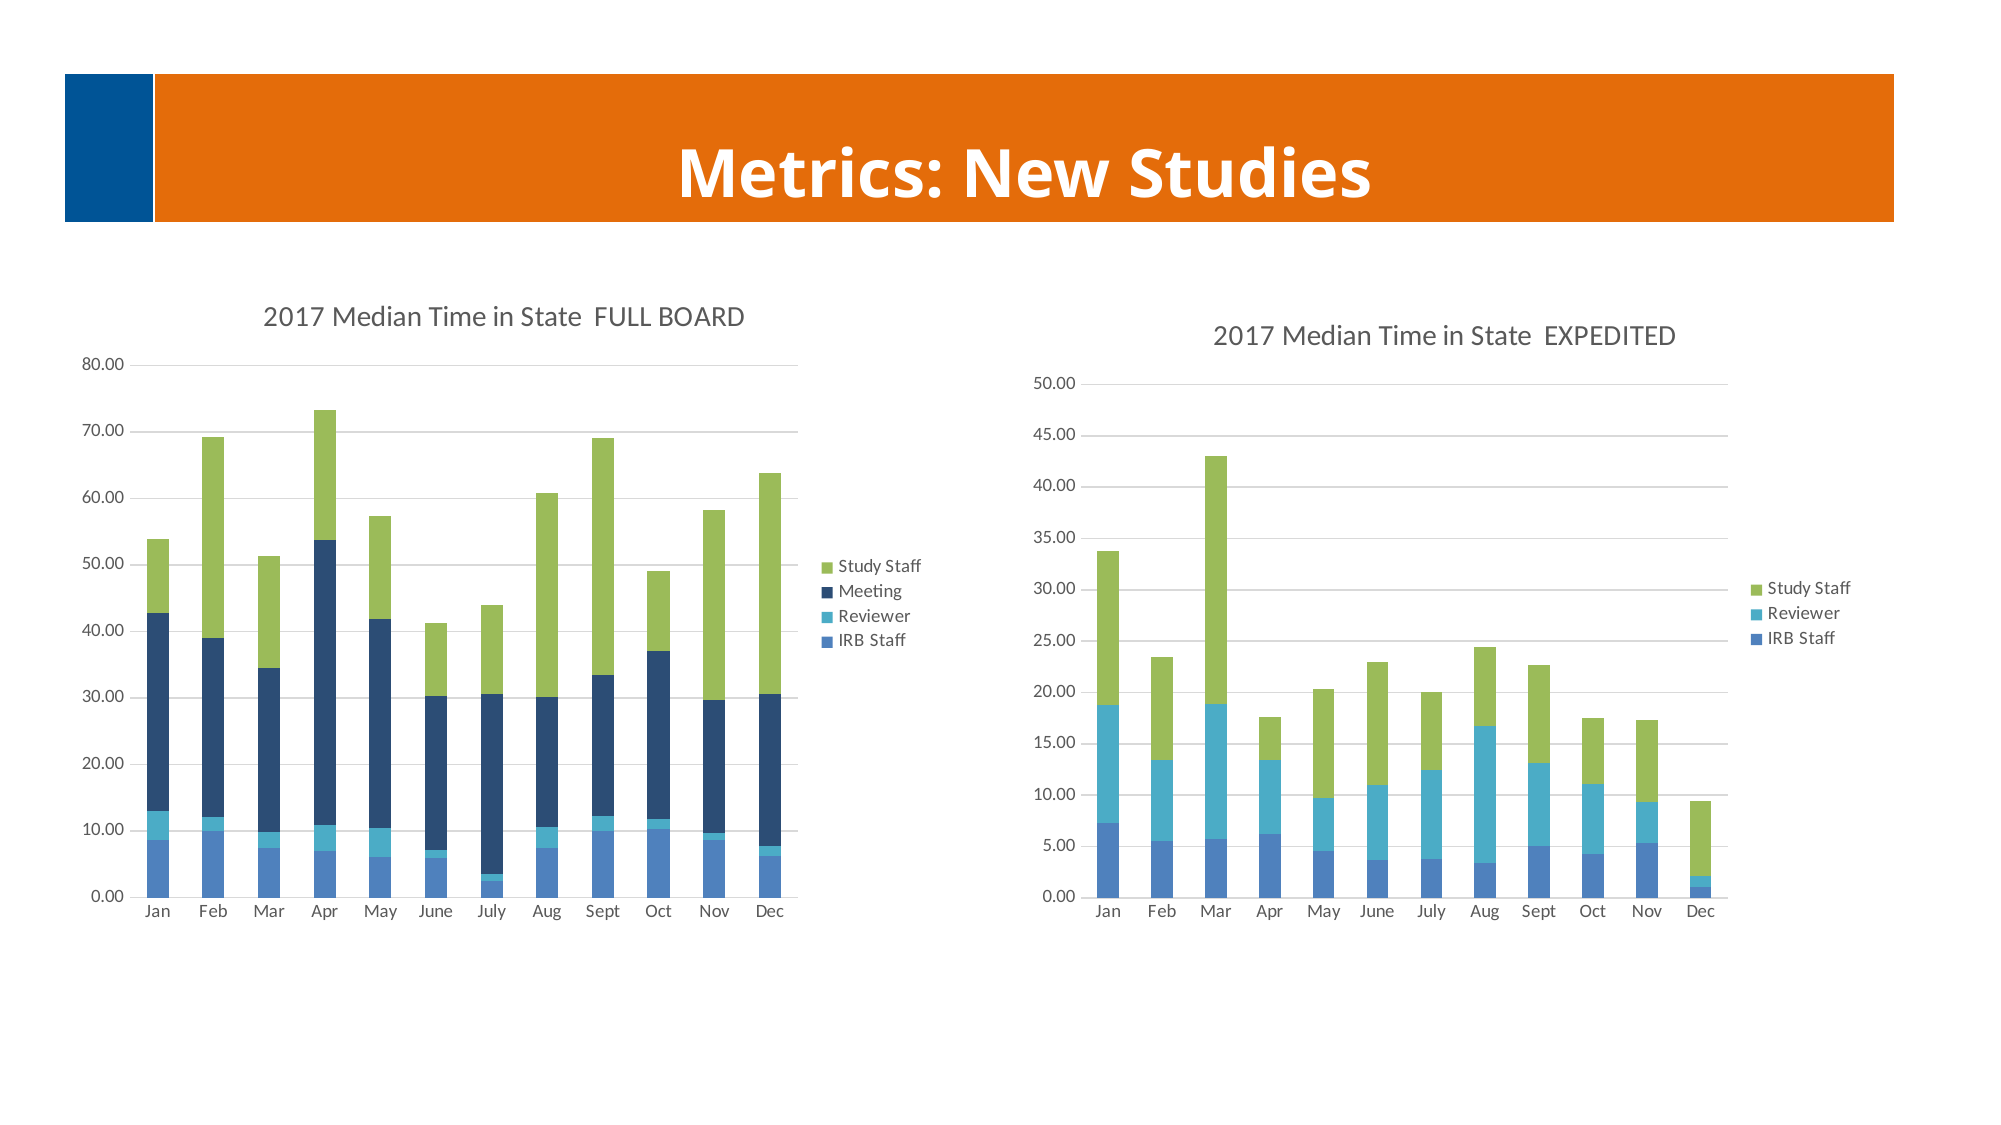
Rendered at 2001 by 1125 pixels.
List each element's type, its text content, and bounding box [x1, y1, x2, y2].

table_header [65, 74, 153, 222]
table_header Metrics: New Studies [155, 74, 1894, 222]
chart [63, 274, 946, 936]
chart [1015, 293, 1875, 936]
